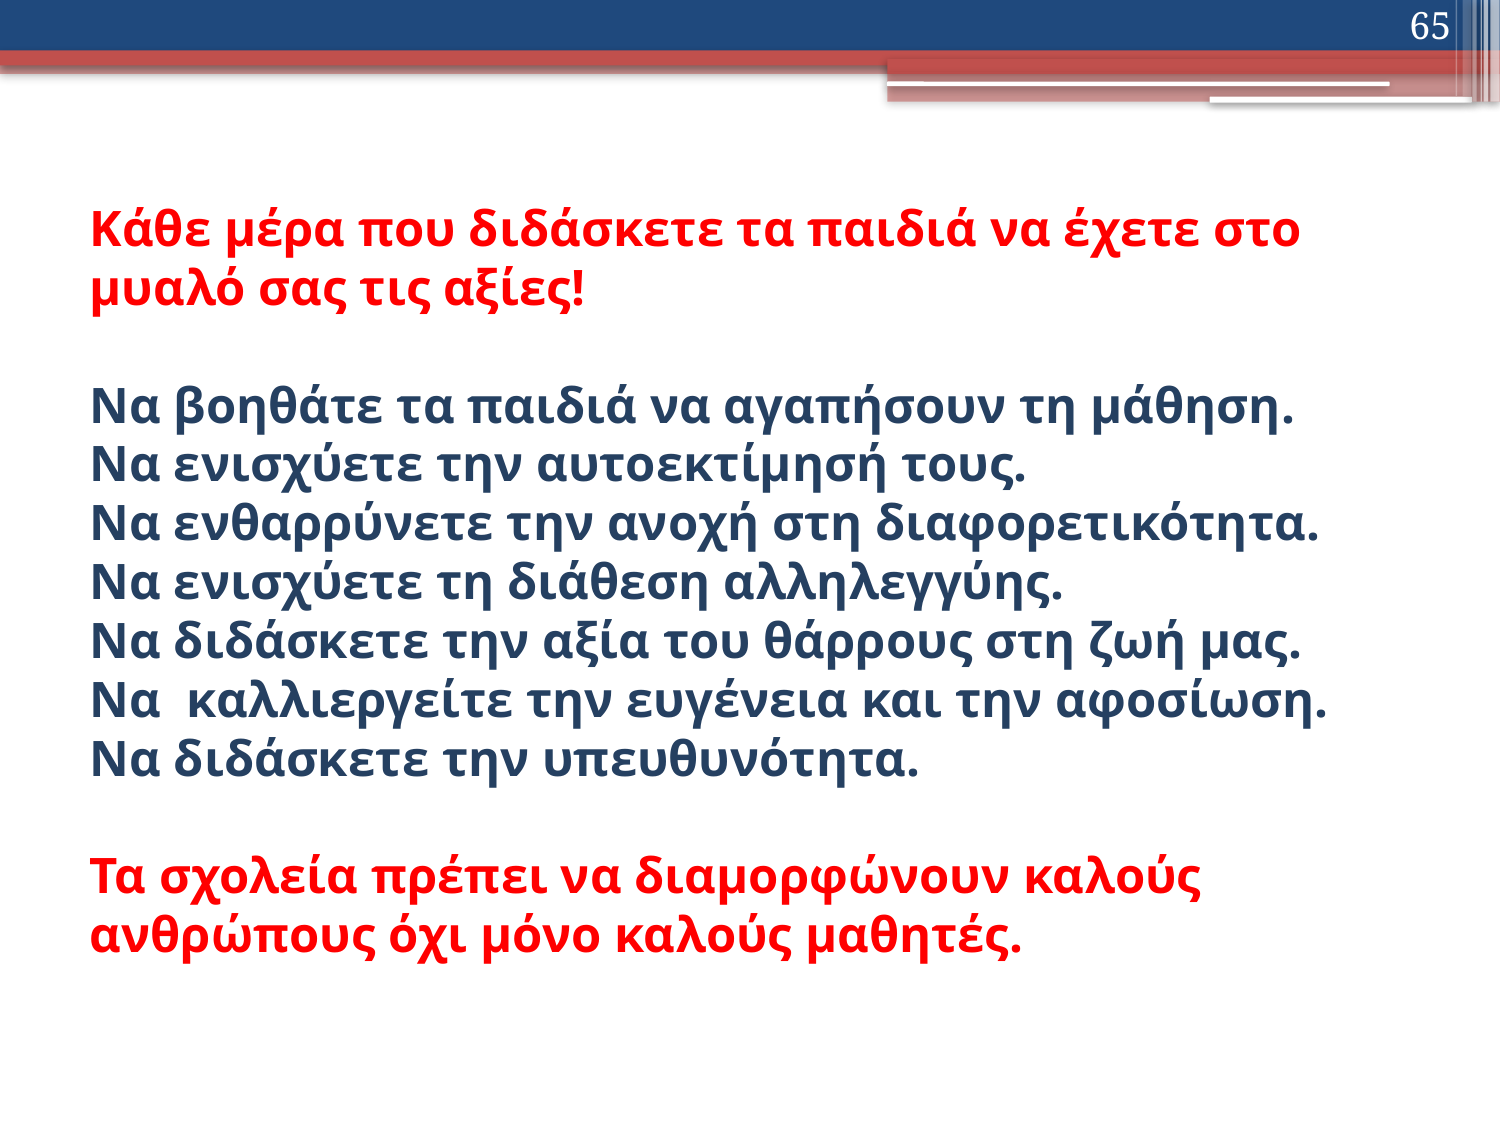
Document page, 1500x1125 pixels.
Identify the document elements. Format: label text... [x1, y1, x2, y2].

slide_number 65 [1341, 0, 1466, 61]
title Κάθε μέρα που διδάσκετε τα παιδιά να έχετε στο μυαλό σας τις αξίες! Να βοηθάτε τα παιδιά να αγαπήσουν τη μάθηση. Να ενισχύετε την αυτοεκτίμησή τους. Να ενθαρρύνετε την ανοχή στη διαφορετικότητα. Να ενισχύετε τη διάθεση αλληλεγγύης. Να διδάσκετε την αξία του θάρρους στη ζωή μας. Να καλλιεργείτε την ευγένεια και την αφοσίωση. Να διδάσκετε την υπευθυνότητα. Τα σχολεία πρέπει να διαμορφώνουν καλούς ανθρώπους όχι μόνο καλούς μαθητές. [75, 187, 1425, 1032]
